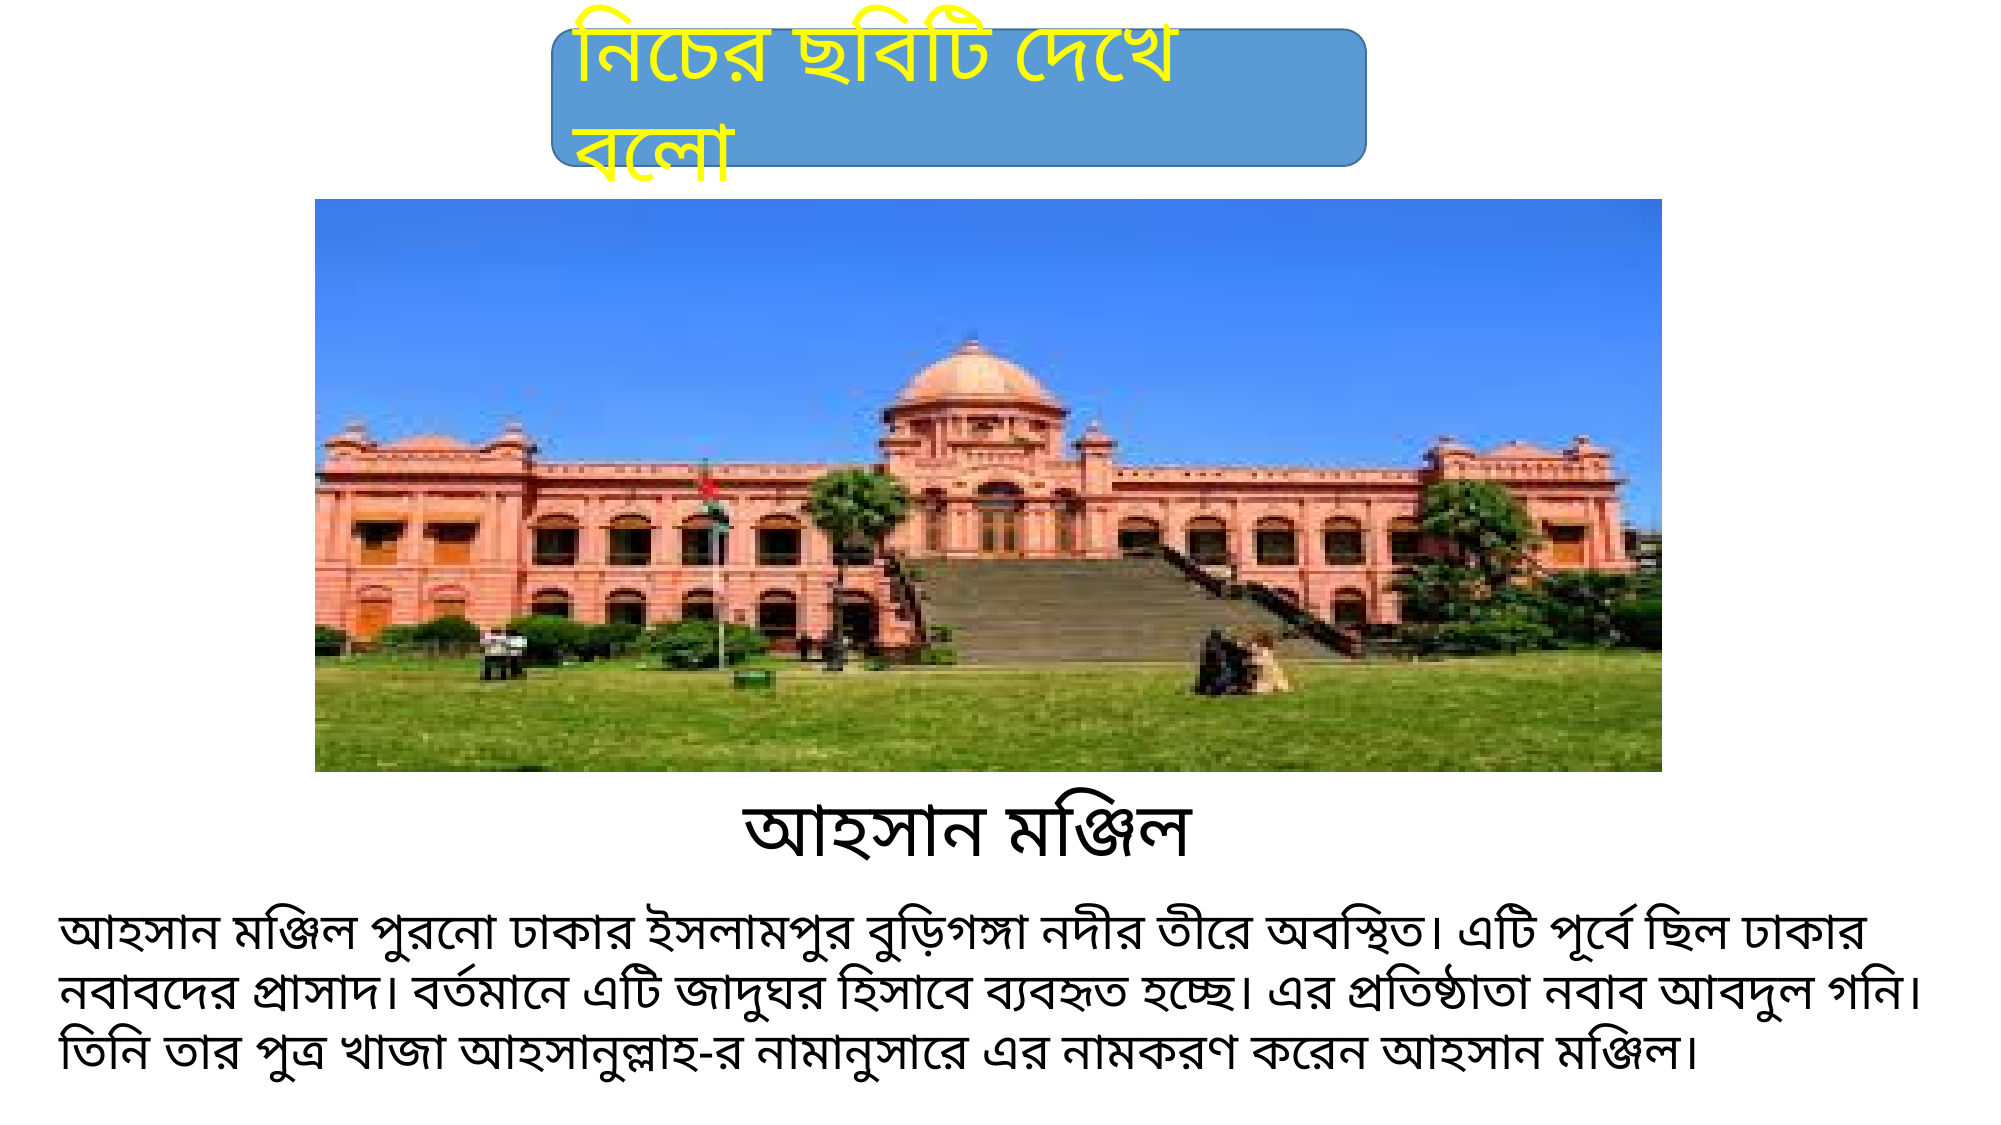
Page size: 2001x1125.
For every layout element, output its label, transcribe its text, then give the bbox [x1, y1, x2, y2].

text_box আহসান মঞ্জিল পুরনো ঢাকার ইসলামপুর বুড়িগঙ্গা নদীর তীরে অবস্থিত। এটি পূর্বে ছিল ঢাকার নবাবদের প্রাসাদ। বর্তমানে এটি জাদুঘর হিসাবে ব্যবহৃত হচ্ছে। এর প্রতিষ্ঠাতা নবাব আবদুল গনি। তিনি তার পুত্র খাজা আহসানুল্লাহ-র নামানুসারে এর নামকরণ করেন আহসান মঞ্জিল। [44, 892, 1938, 1087]
picture [315, 199, 1662, 772]
text_box নিচের ছবিটি দেখে বলো [551, 28, 1367, 167]
text_box আহসান মঞ্জিল [729, 774, 1227, 880]
